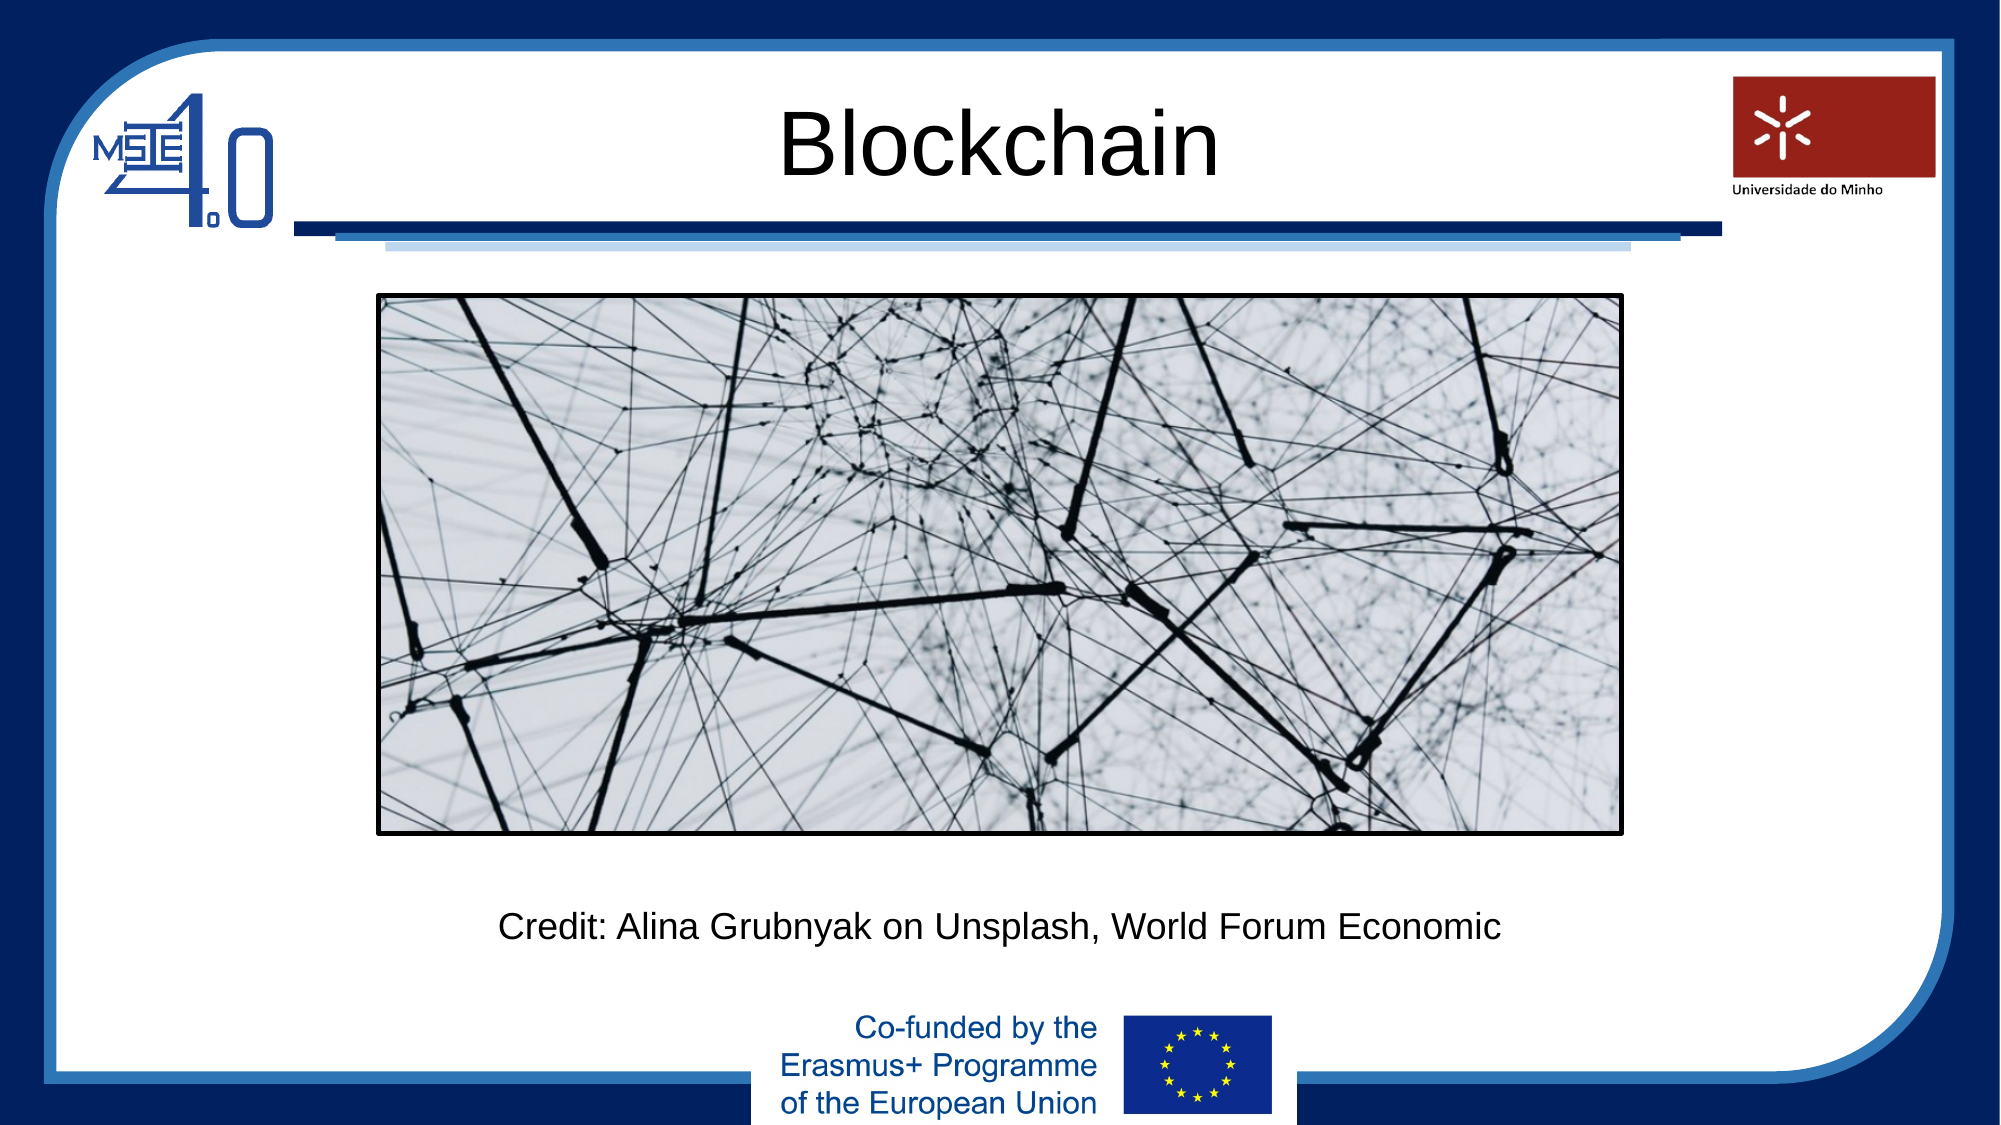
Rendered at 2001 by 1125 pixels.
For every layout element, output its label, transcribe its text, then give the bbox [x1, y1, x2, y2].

picture [93, 79, 99, 228]
text_box Credit: Alina Grubnyak on Unsplash, World Forum Economic [378, 295, 1622, 834]
picture [751, 1003, 1297, 1125]
picture [1900, 70, 1968, 224]
text_box Blockchain [99, 44, 1900, 233]
